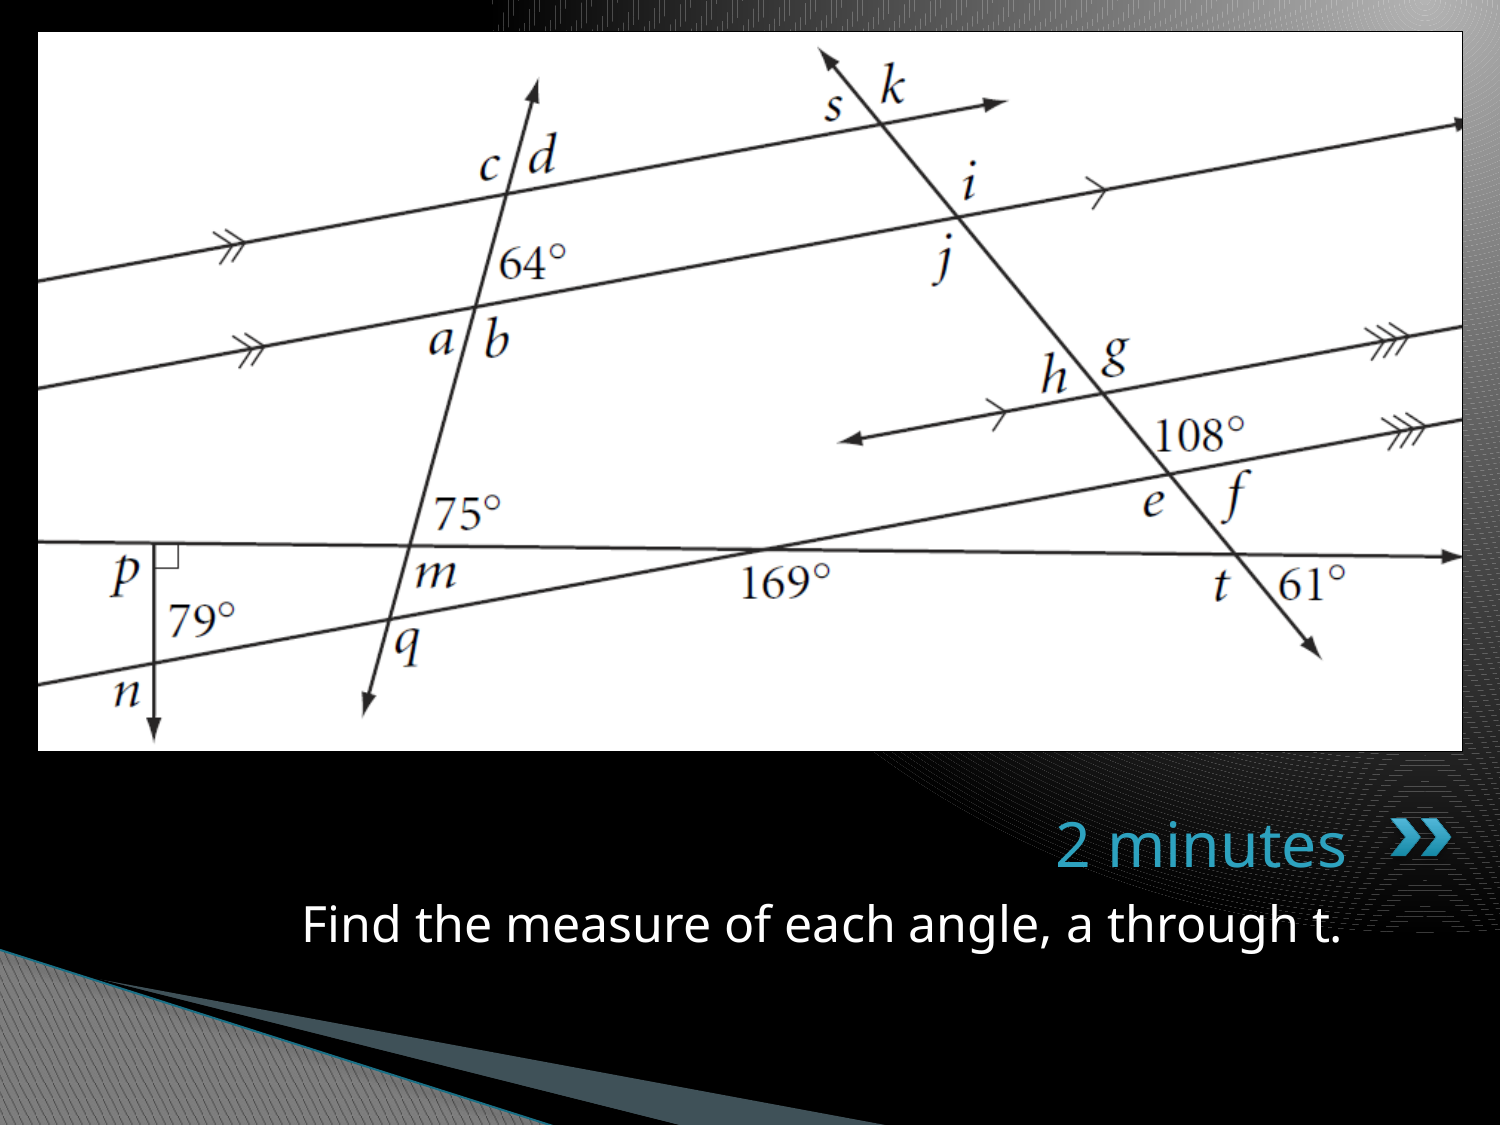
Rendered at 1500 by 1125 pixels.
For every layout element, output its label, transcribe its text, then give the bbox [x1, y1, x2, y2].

title 2 minutes [37, 798, 1363, 891]
picture [37, 30, 1463, 752]
picture [0, 952, 543, 1125]
list Find the measure of each angle, a through t. [187, 892, 1363, 1000]
